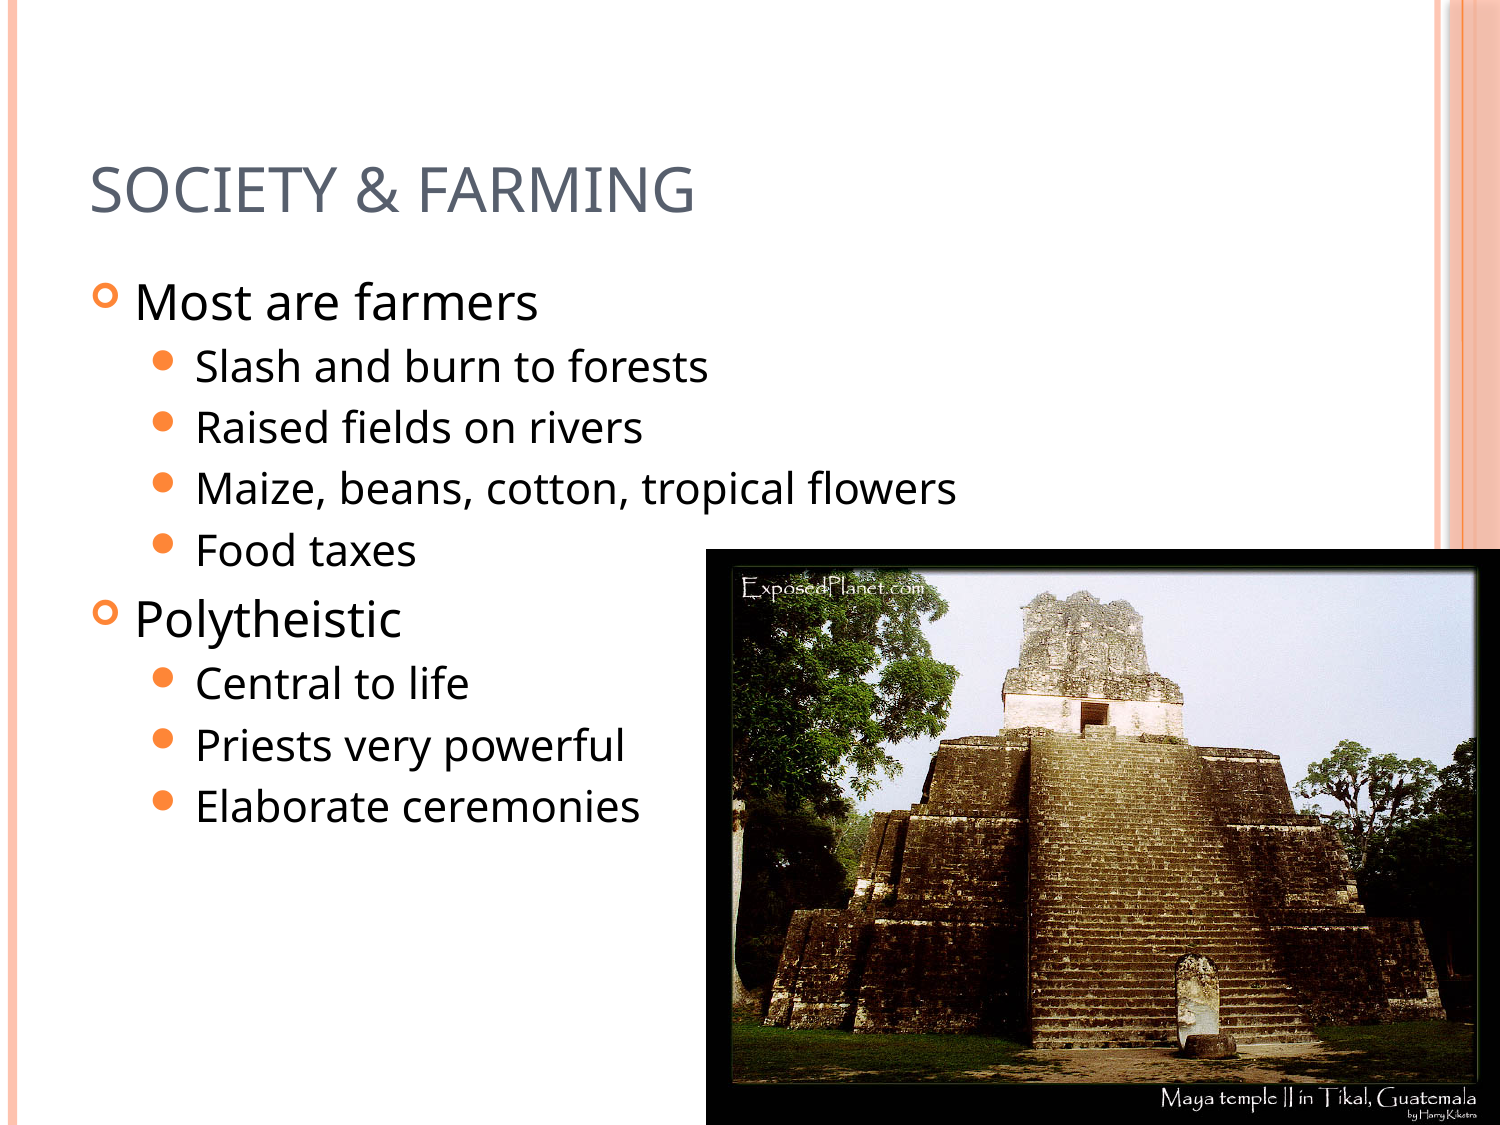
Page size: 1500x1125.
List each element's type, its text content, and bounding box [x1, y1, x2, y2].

list Most are farmers Slash and burn to forests Raised fields on rivers Maize, beans, cotton, tropical flowers Food taxes Polytheistic Central to life Priests very powerful Elaborate ceremonies [75, 262, 1300, 1062]
picture [706, 549, 1500, 1125]
title Society & Farming [75, 45, 1300, 233]
